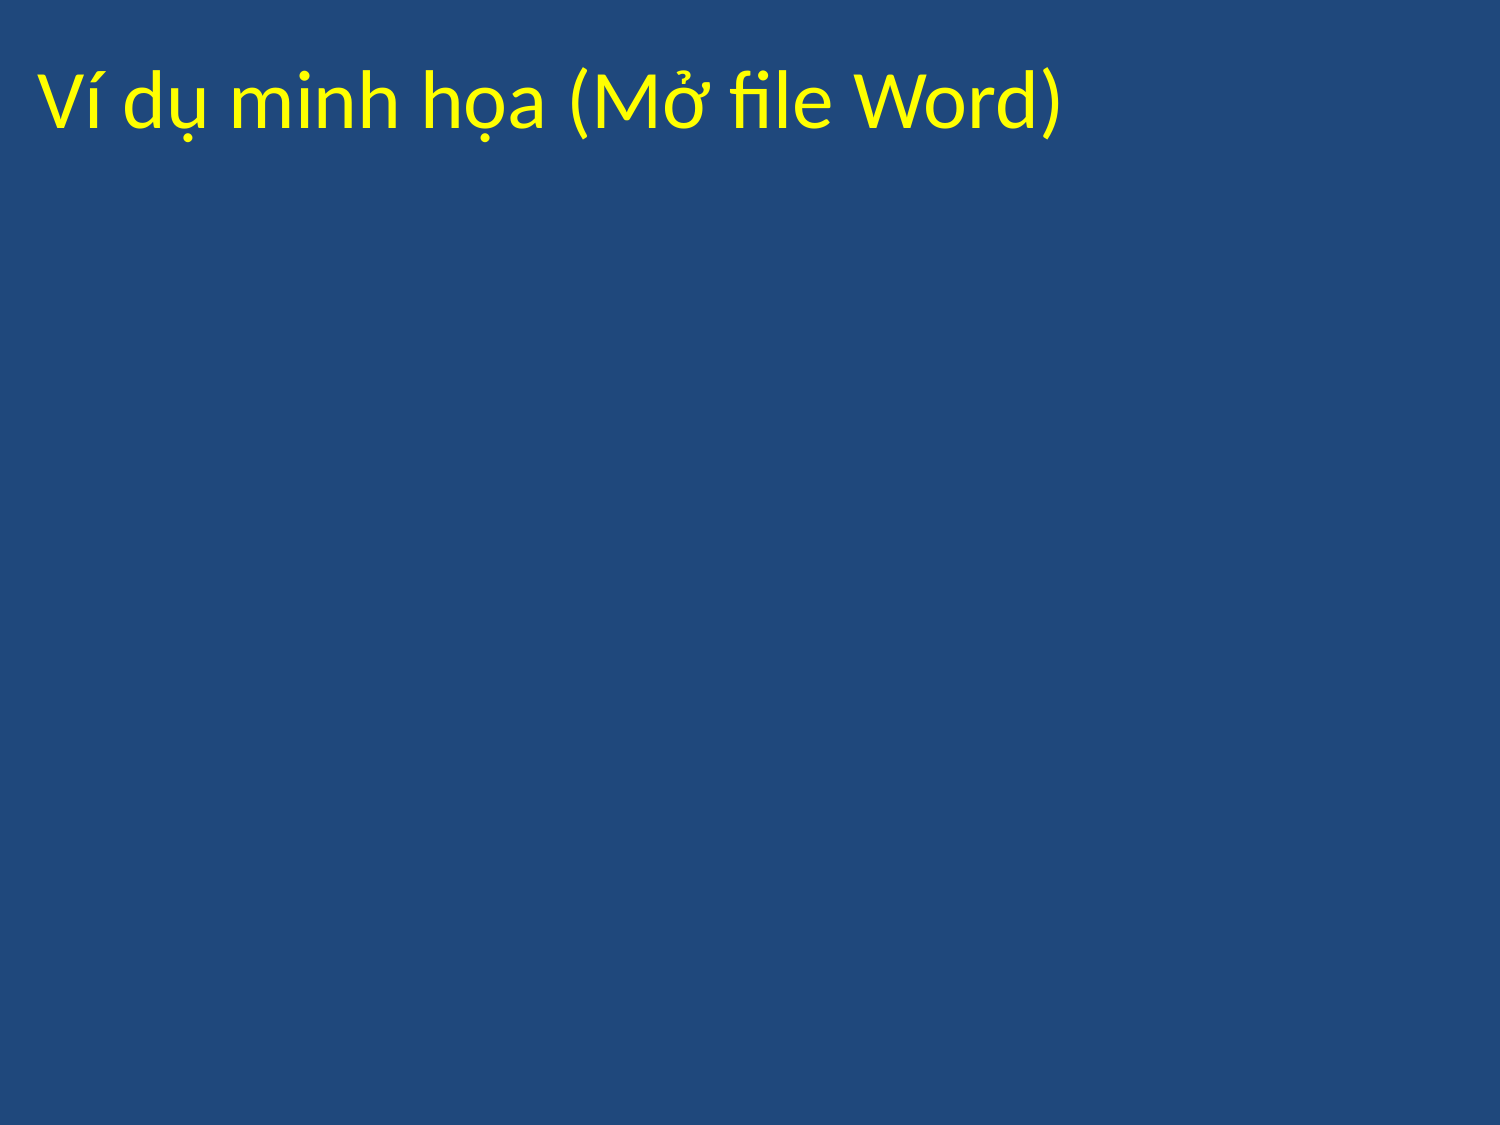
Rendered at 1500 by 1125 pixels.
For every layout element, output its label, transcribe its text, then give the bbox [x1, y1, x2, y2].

title Ví dụ minh họa (Mở file Word) [37, 45, 1475, 147]
